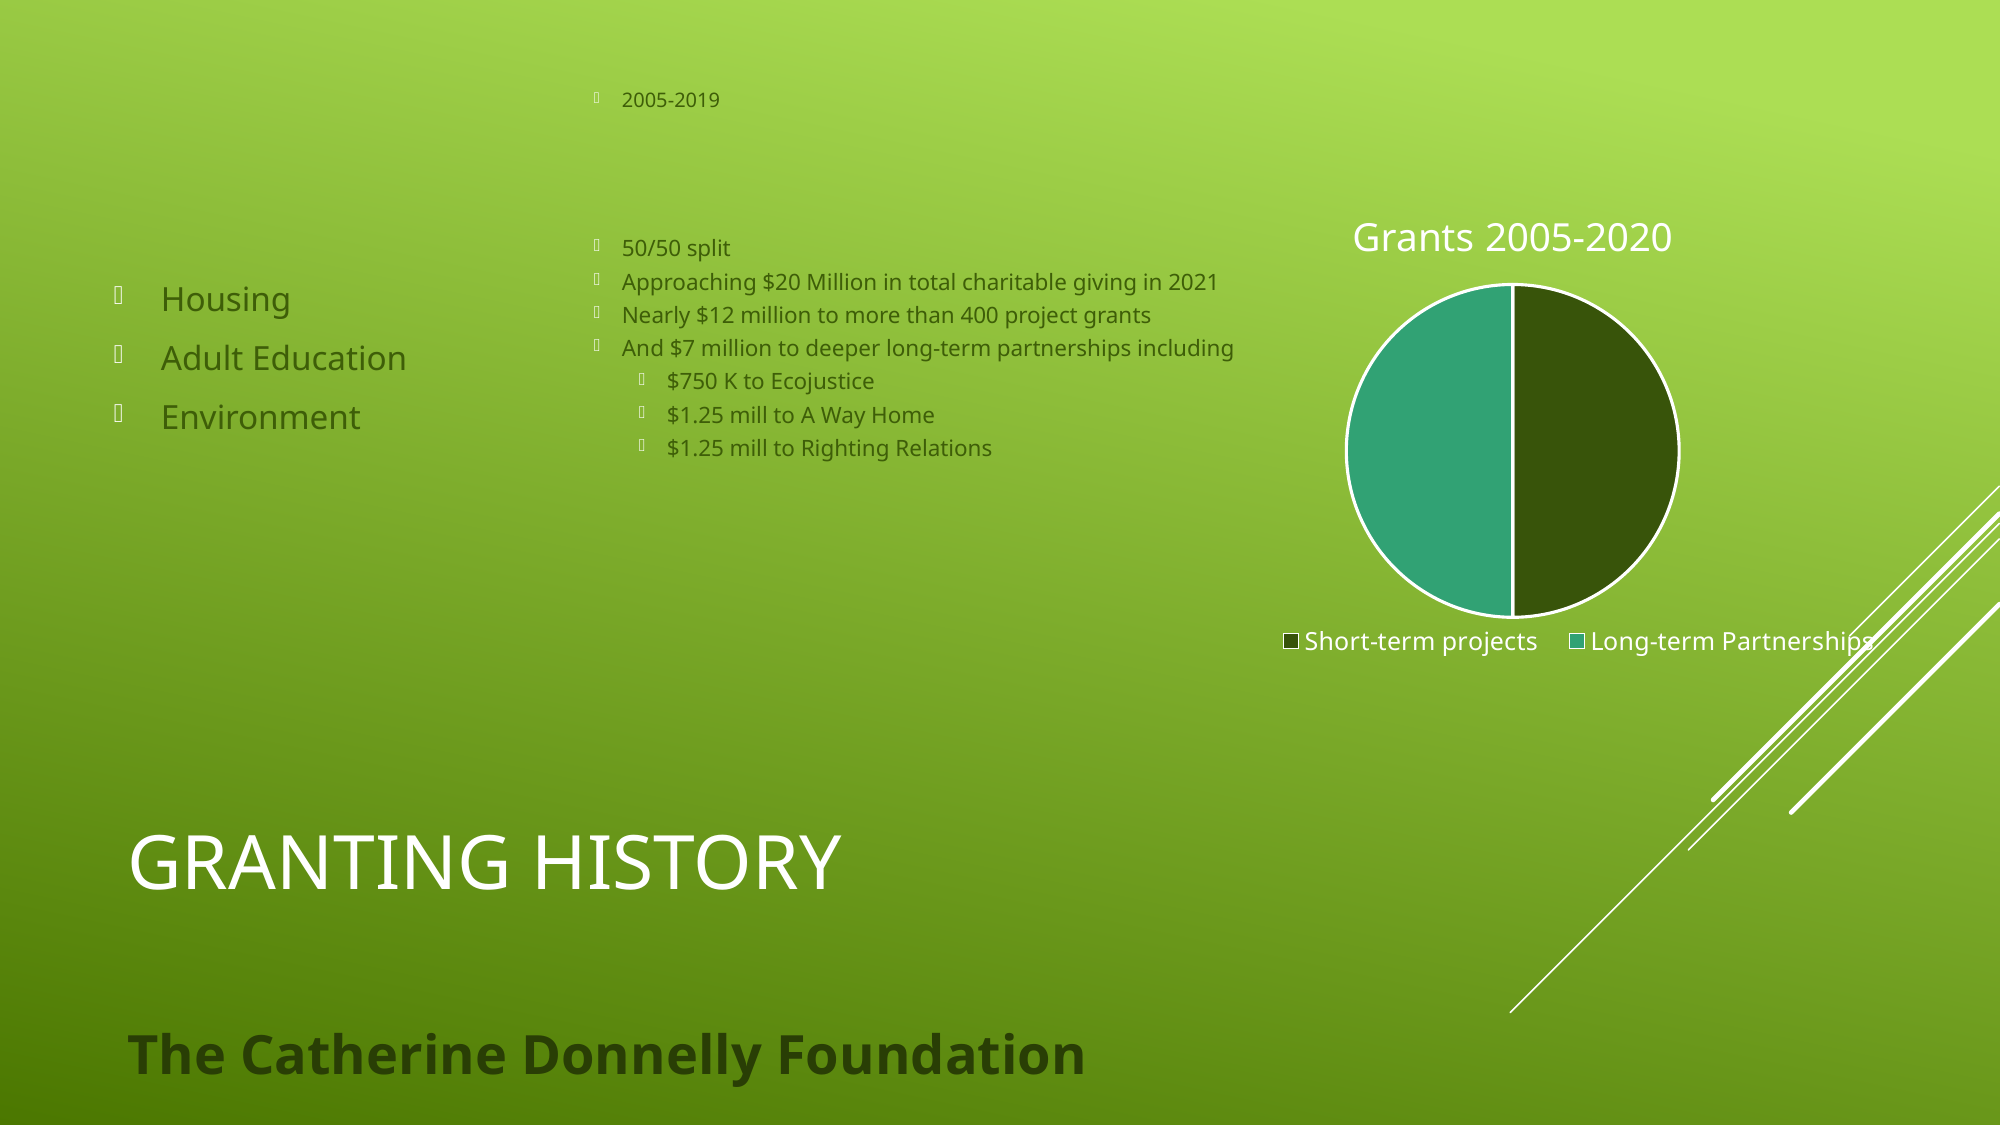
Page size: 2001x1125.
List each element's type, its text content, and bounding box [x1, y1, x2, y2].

list 2005-2019 50/50 split Approaching $20 Million in total charitable giving in 2021 Nearly $12 million to more than 400 project grants And $7 million to deeper long-term partnerships including $750 K to Ecojustice $1.25 mill to A Way Home $1.25 mill to Righting Relations [578, 59, 1322, 477]
title Granting History [112, 736, 1513, 984]
chart [1124, 179, 1902, 685]
list Housing Adult Education Environment [98, 81, 565, 634]
footer The Catherine Donnelly Foundation [112, 1012, 1350, 1073]
